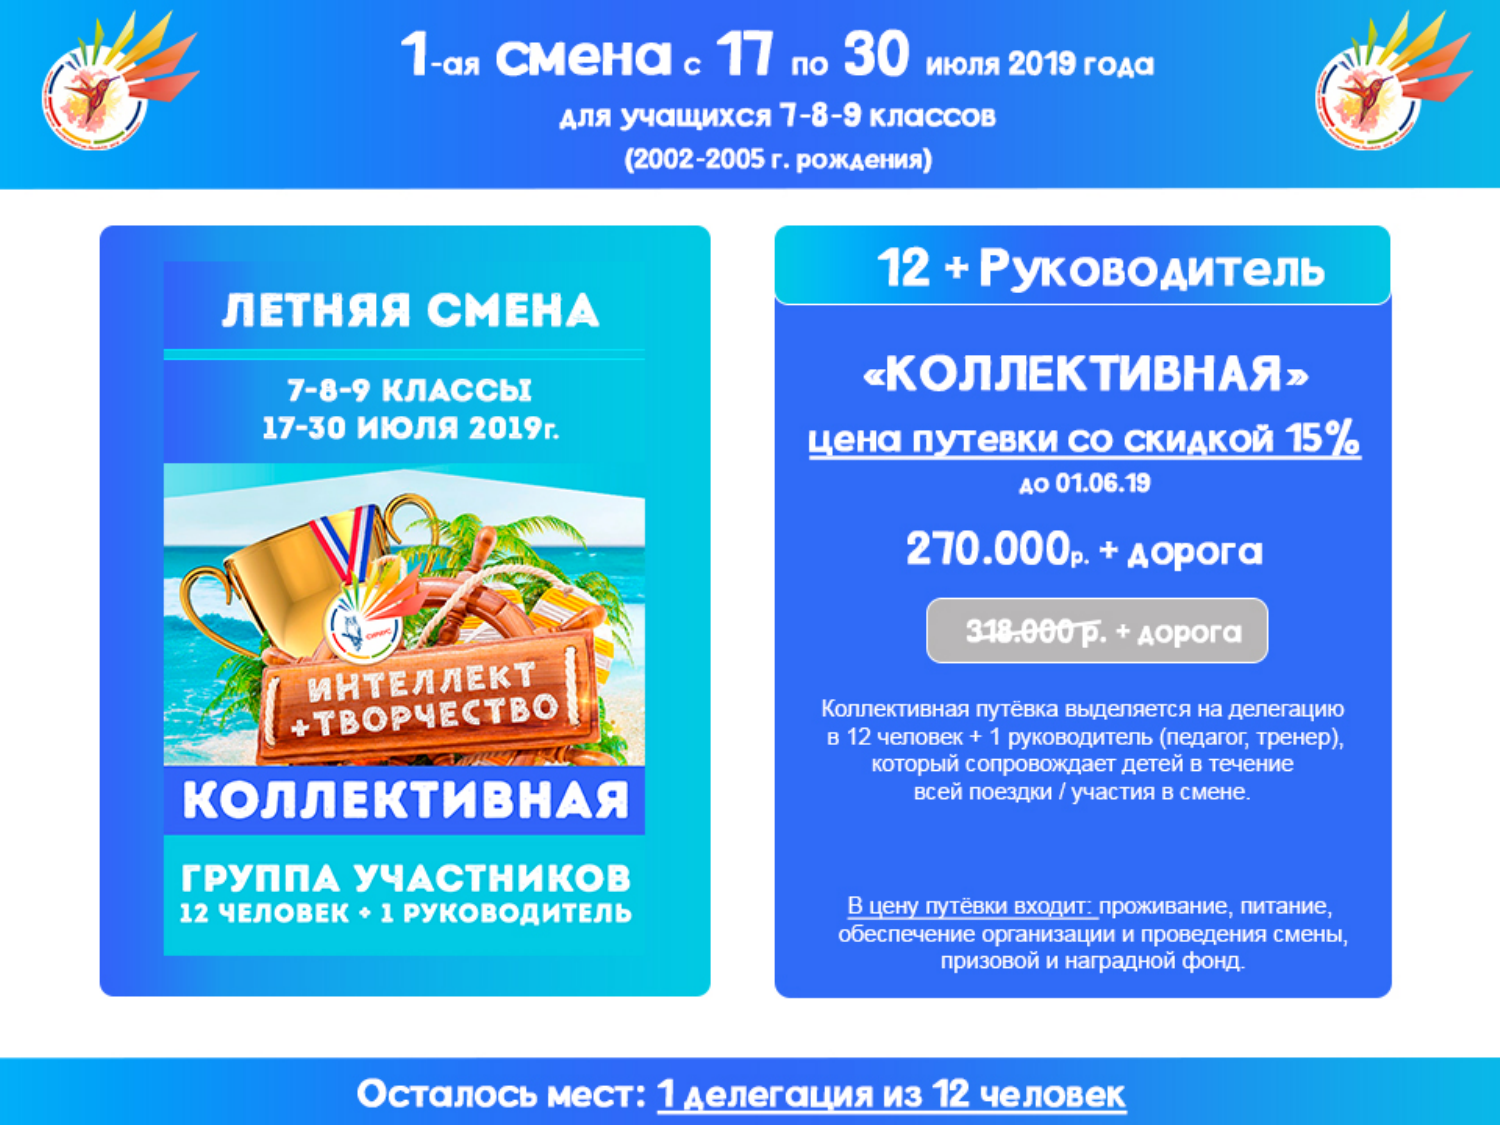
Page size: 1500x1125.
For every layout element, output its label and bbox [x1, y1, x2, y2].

list [0, 0, 1500, 1125]
